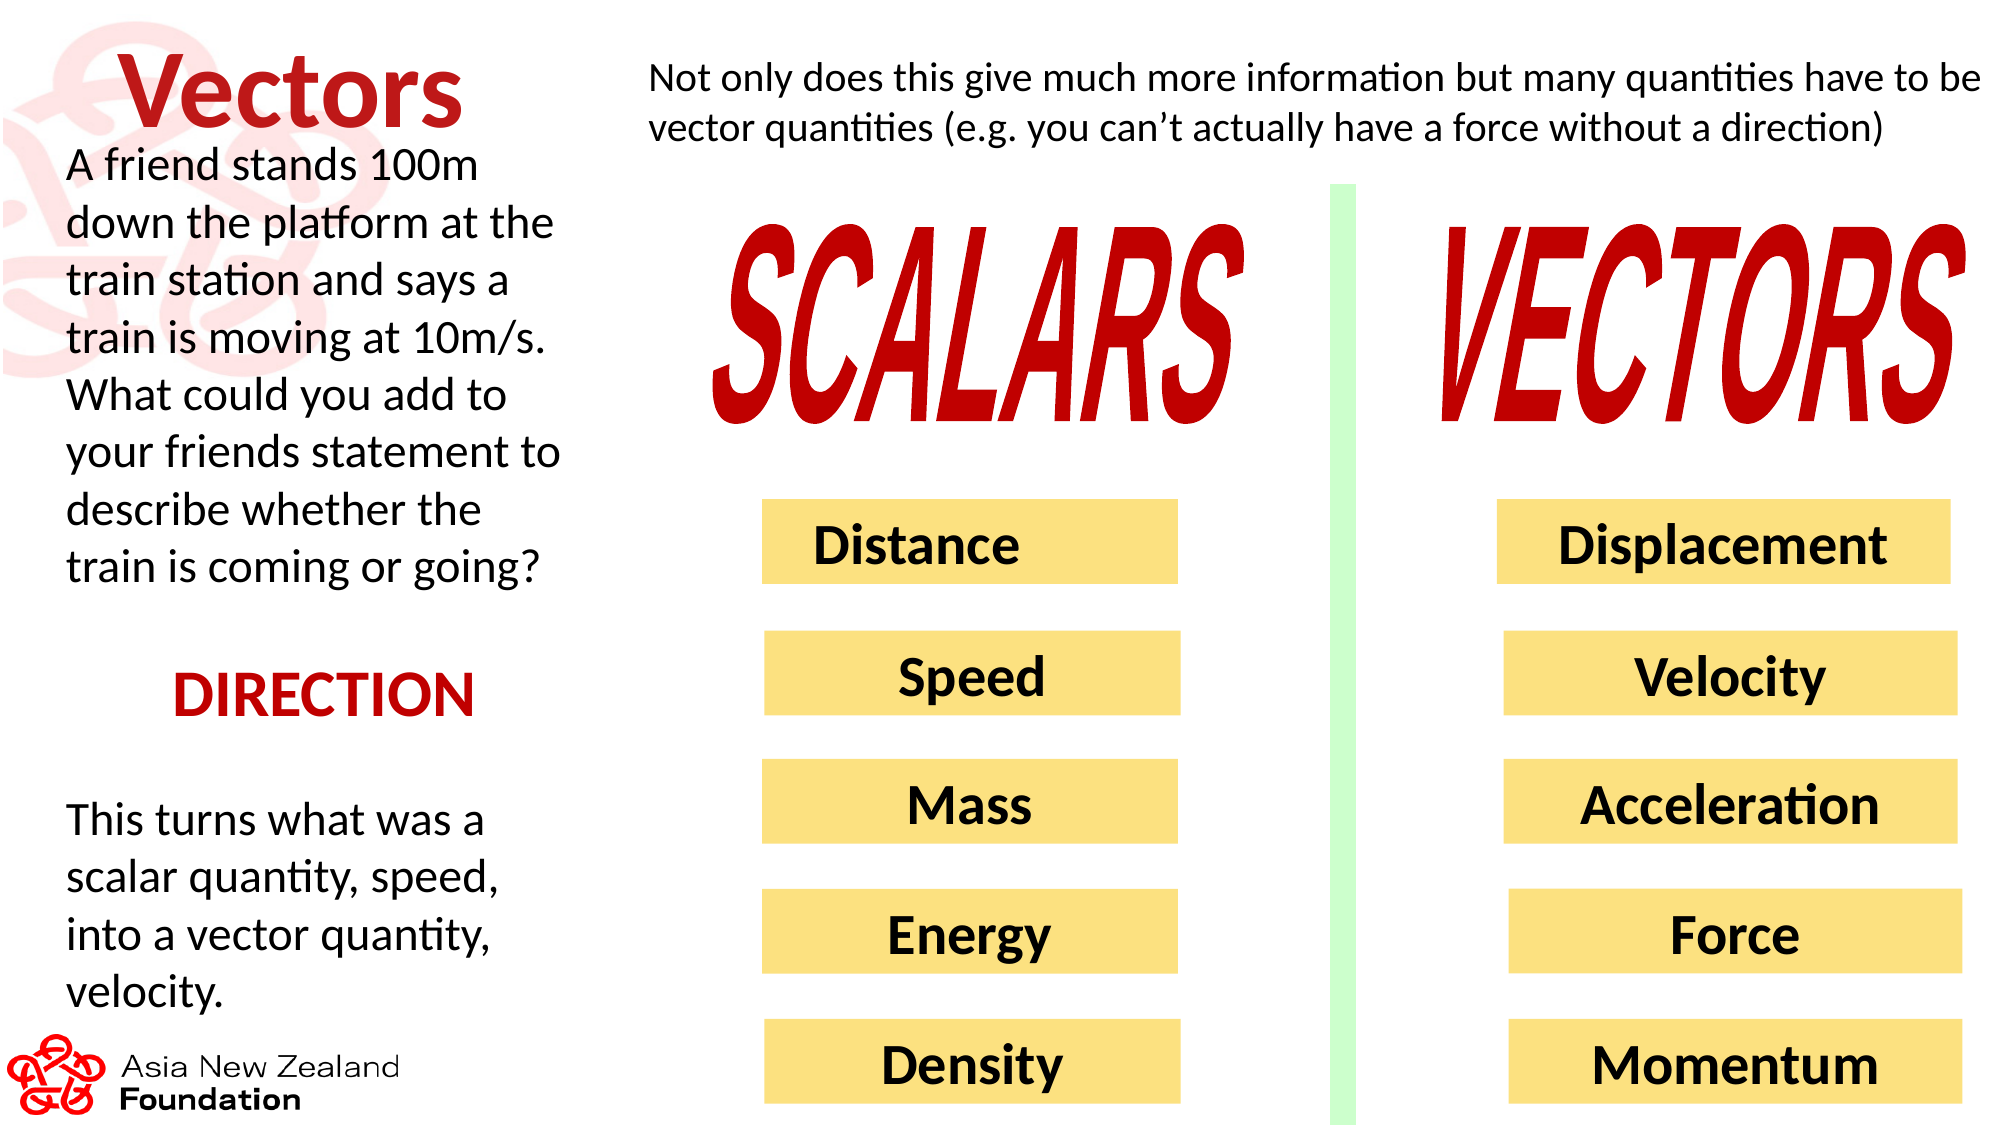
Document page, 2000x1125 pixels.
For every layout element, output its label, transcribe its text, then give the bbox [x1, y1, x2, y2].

text_box Speed [764, 630, 1181, 716]
text_box [1330, 184, 1356, 1125]
text_box A friend stands 100m down the platform at the train station and says a train is moving at 10m/s. What could you add to your friends statement to describe whether the train is coming or going? DIRECTION This turns what was a scalar quantity, speed, into a vector quantity, velocity. [51, 125, 598, 1025]
picture [7, 1034, 398, 1115]
text_box Mass [762, 758, 1178, 844]
text_box Energy [762, 888, 1178, 974]
text_box Not only does this give much more information but many quantities have to be vector quantities (e.g. you can’t actually have a force without a direction) [633, 42, 2000, 158]
text_box Velocity [1503, 630, 1958, 716]
text_box Distance [762, 499, 1178, 584]
text_box Vectors [42, 7, 539, 157]
picture [3, 6, 418, 386]
text_box Force [1508, 888, 1963, 974]
text_box Acceleration [1503, 758, 1958, 844]
text_box Displacement [1496, 499, 1951, 584]
text_box Density [764, 1018, 1181, 1104]
text_box Momentum [1508, 1018, 1963, 1104]
